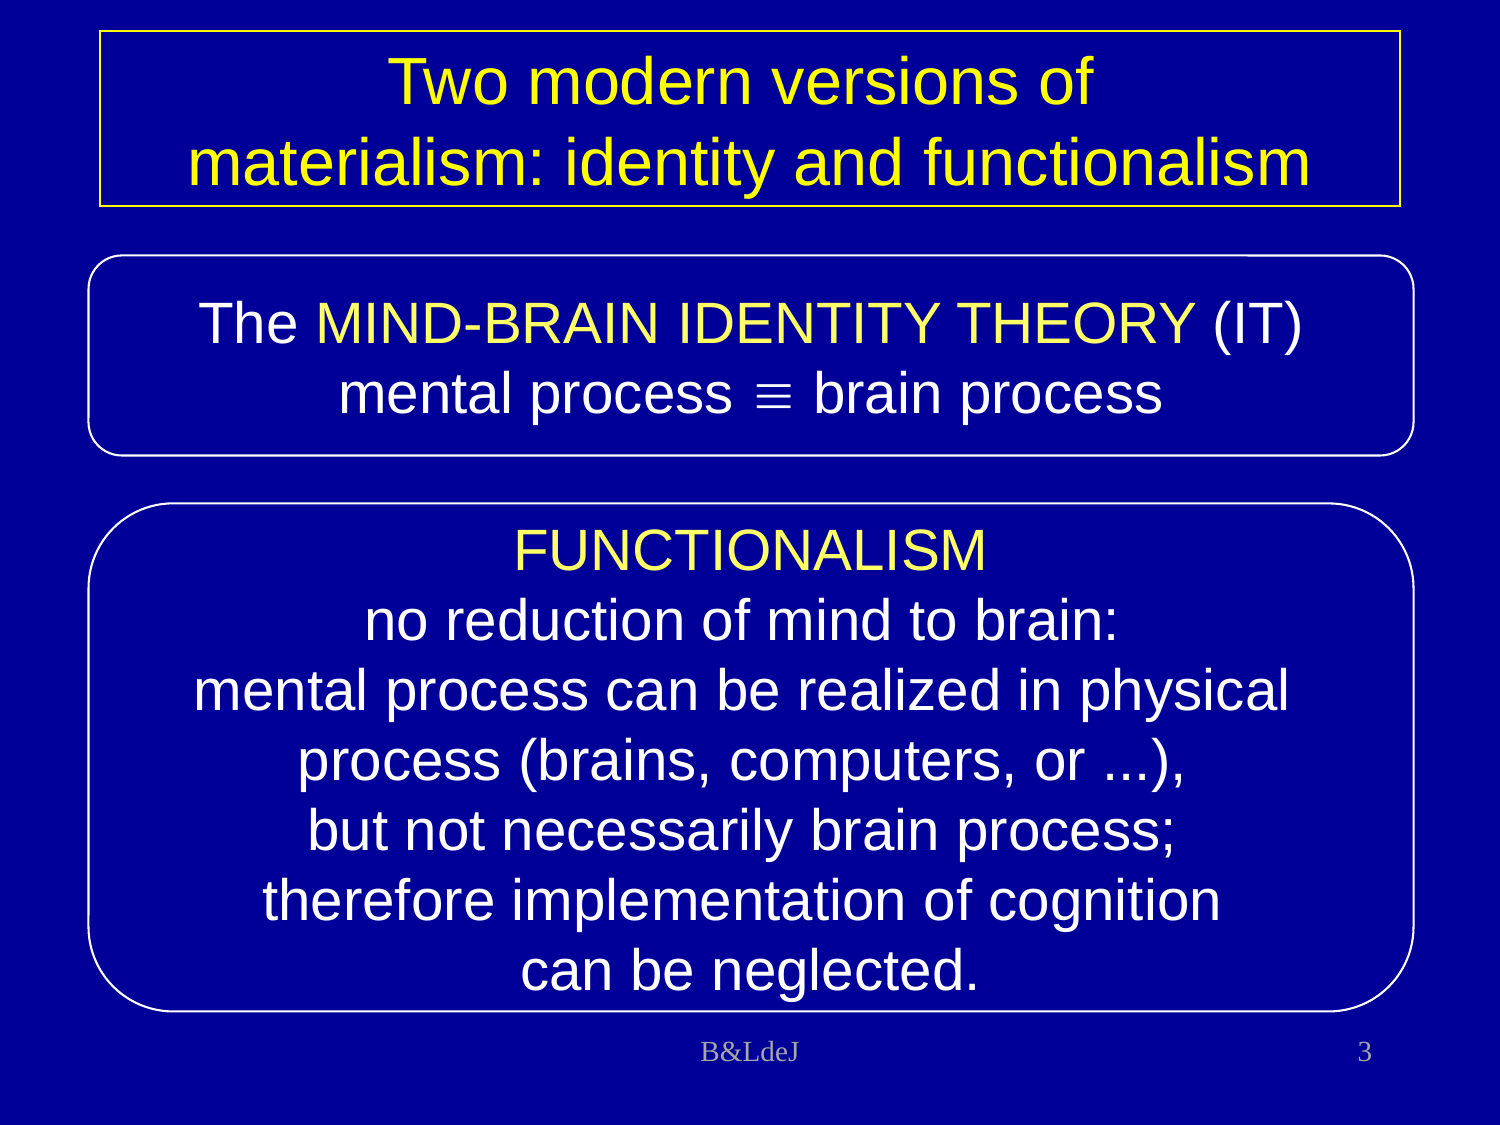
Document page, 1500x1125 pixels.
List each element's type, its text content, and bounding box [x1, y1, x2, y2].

text_box The MIND-BRAIN IDENTITY THEORY (IT) mental process  brain process [88, 255, 1414, 456]
text_box Two modern versions of materialism: identity and functionalism [100, 30, 1400, 206]
footer B&LdeJ [512, 1024, 988, 1101]
text_box FUNCTIONALISM no reduction of mind to brain: mental process can be realized in physical process (brains, computers, or ...), but not necessarily brain process; therefore implementation of cognition can be neglected. [88, 503, 1414, 1012]
slide_number 3 [1074, 1024, 1388, 1101]
